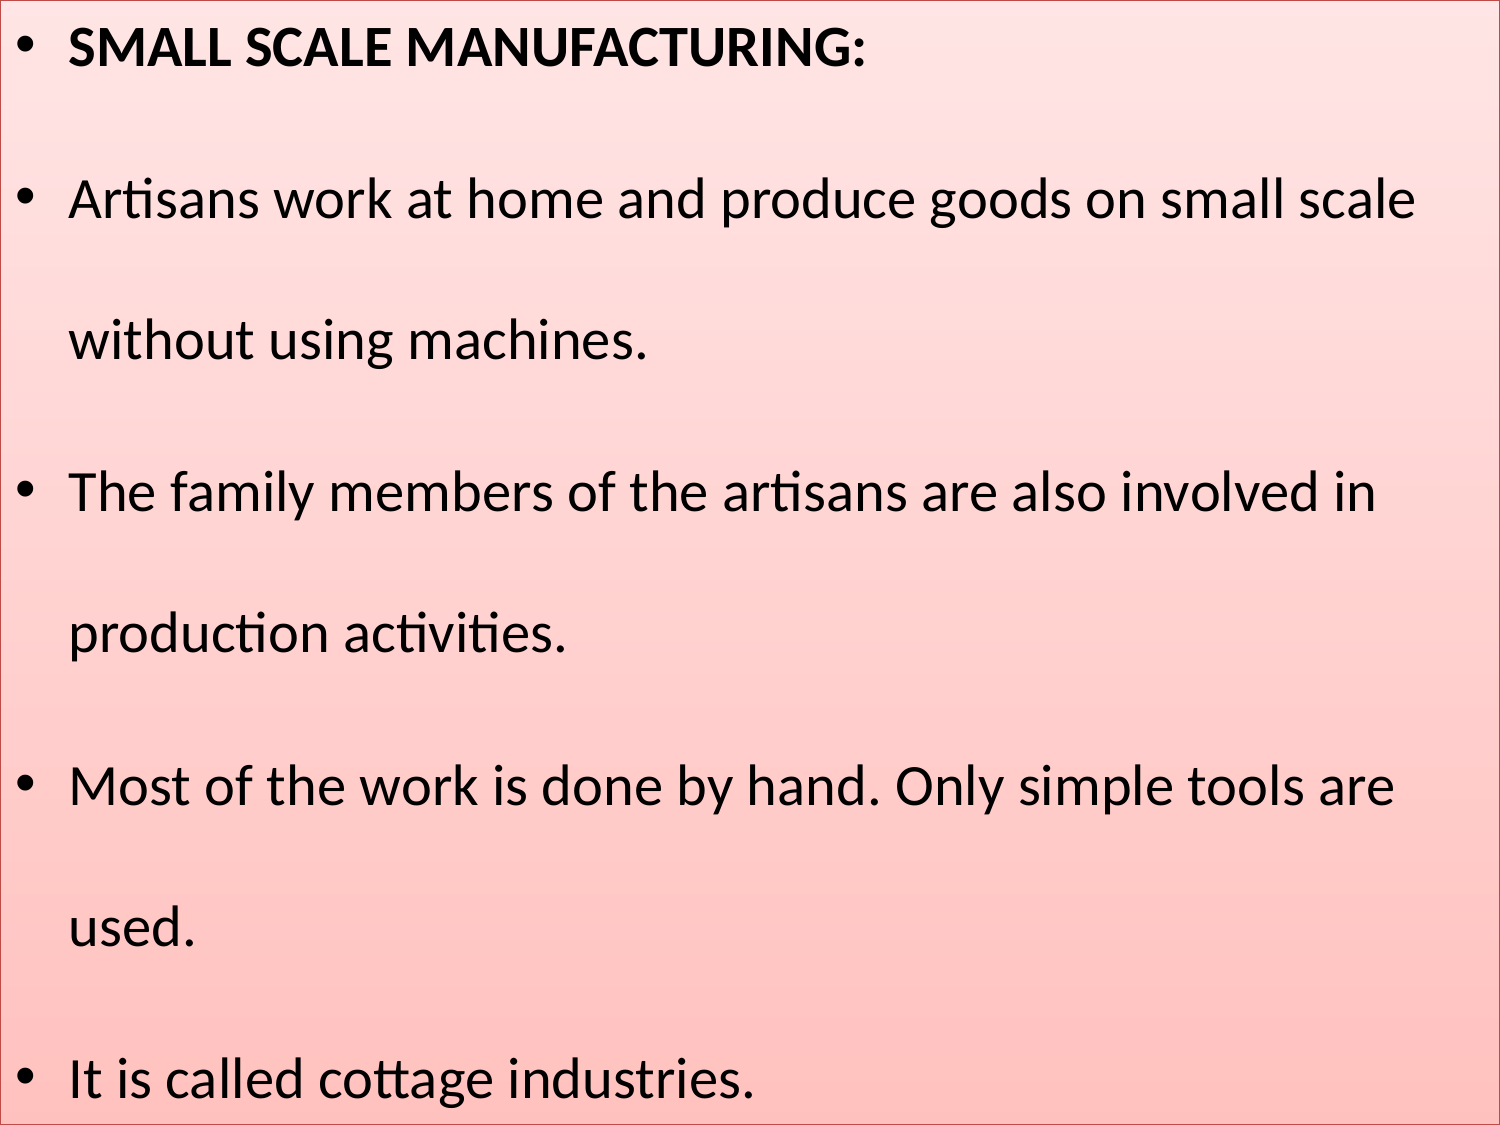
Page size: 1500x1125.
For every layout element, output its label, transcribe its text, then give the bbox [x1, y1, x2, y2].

list SMALL SCALE MANUFACTURING: Artisans work at home and produce goods on small scale without using machines. The family members of the artisans are also involved in production activities. Most of the work is done by hand. Only simple tools are used. It is called cottage industries. [0, 0, 1500, 1125]
